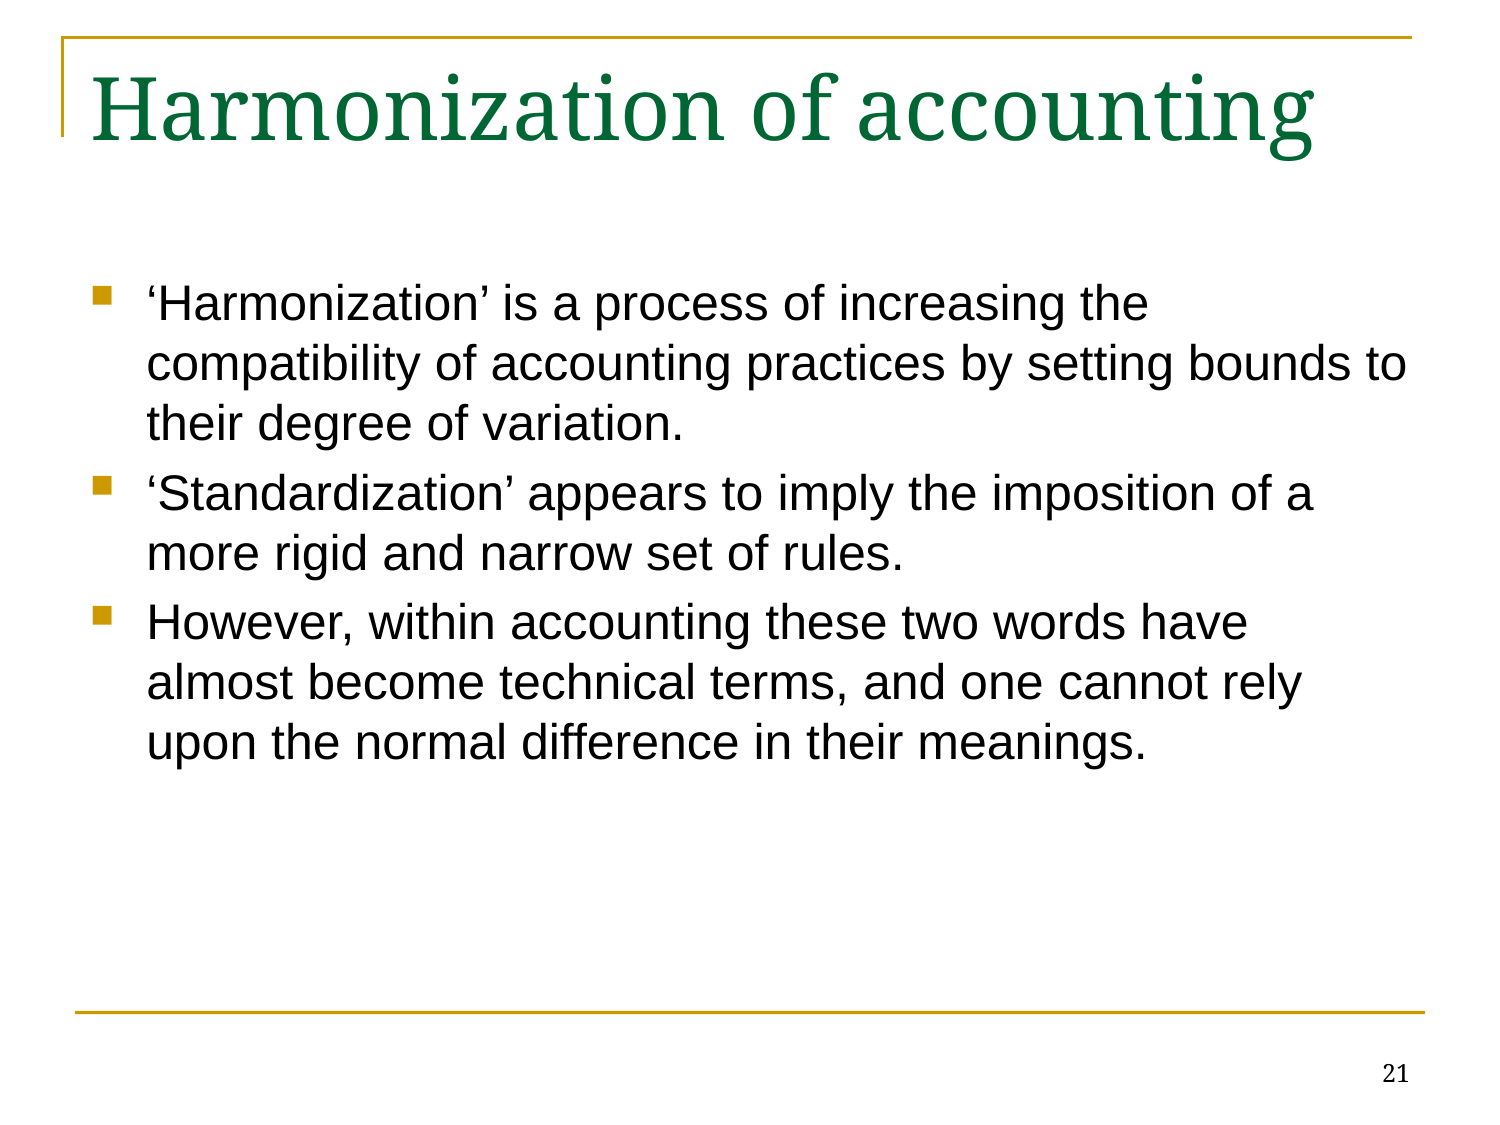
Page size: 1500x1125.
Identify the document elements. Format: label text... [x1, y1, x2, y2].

list ‘Harmonization’ is a process of increasing the compatibility of accounting practices by setting bounds to their degree of variation. ‘Standardization’ appears to imply the imposition of a more rigid and narrow set of rules. However, within accounting these two words have almost become technical terms, and one cannot rely upon the normal difference in their meanings. [74, 262, 1426, 1006]
slide_number 21 [1074, 1023, 1426, 1100]
title Harmonization of accounting [74, 45, 1426, 233]
